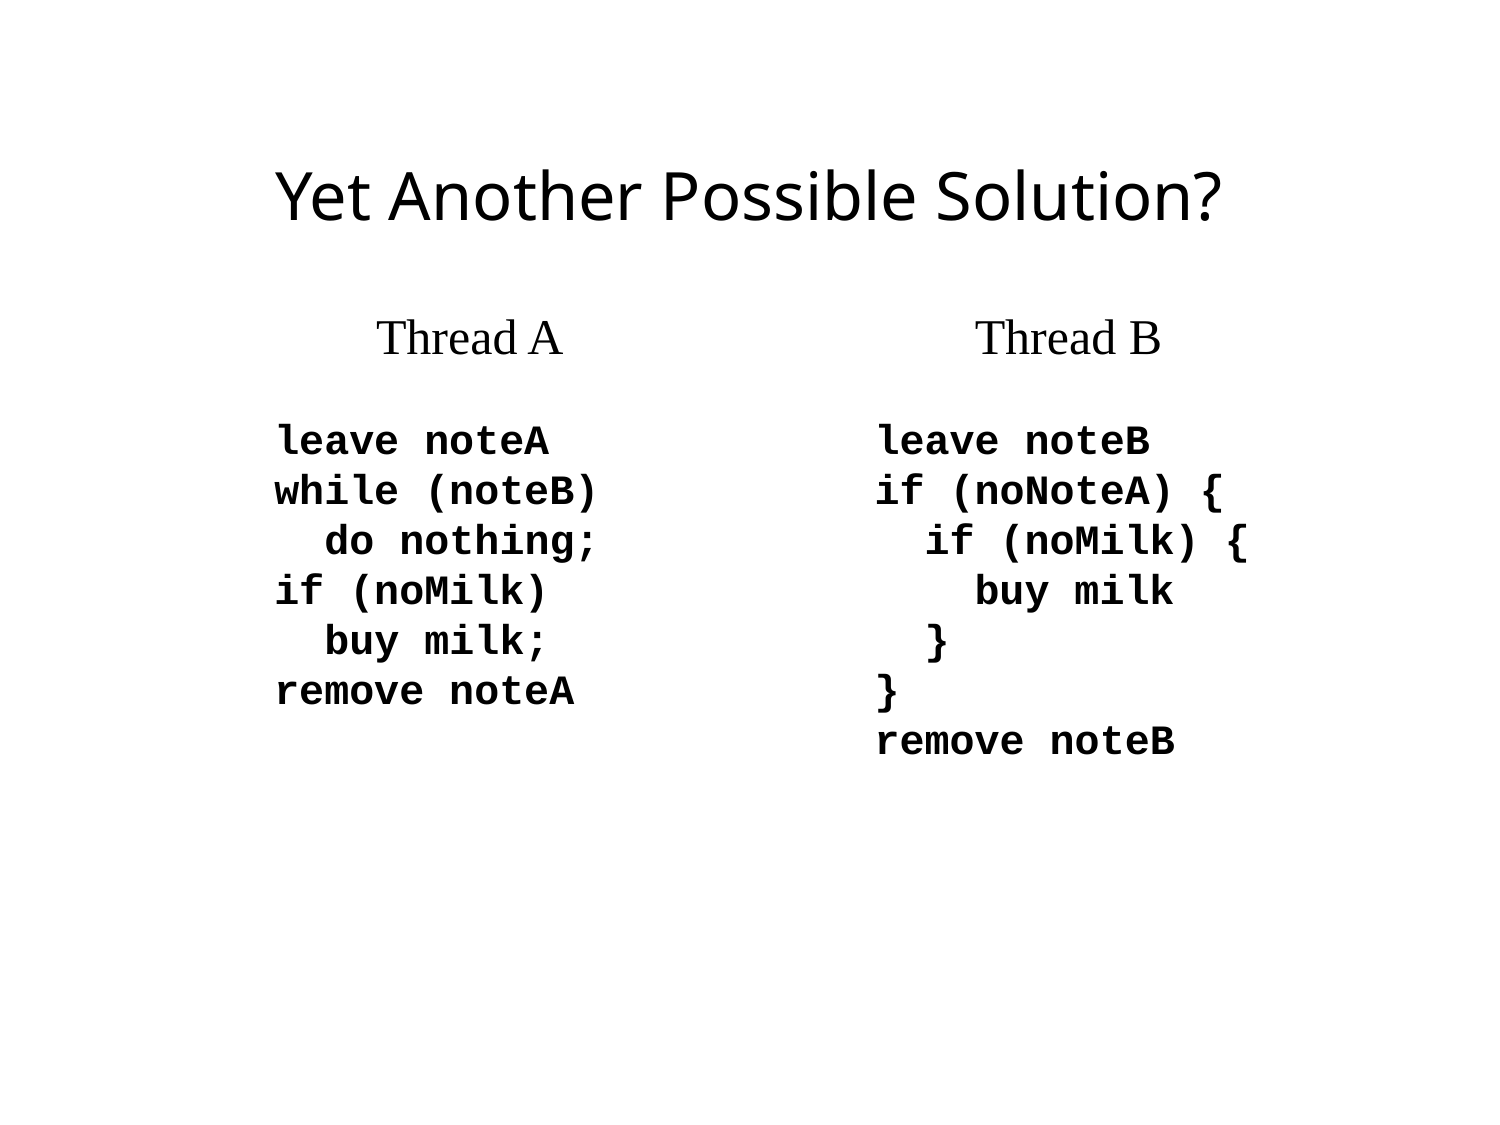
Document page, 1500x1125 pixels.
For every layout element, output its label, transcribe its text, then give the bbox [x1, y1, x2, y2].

text_box Thread B [959, 297, 1178, 373]
text_box leave noteB if (noNoteA) { if (noMilk) { buy milk } } remove noteB [859, 405, 1265, 771]
text_box leave noteA while (noteB) do nothing; if (noMilk) buy milk; remove noteA [259, 405, 615, 721]
text_box Thread A [360, 297, 579, 373]
title Yet Another Possible Solution? [112, 99, 1388, 288]
